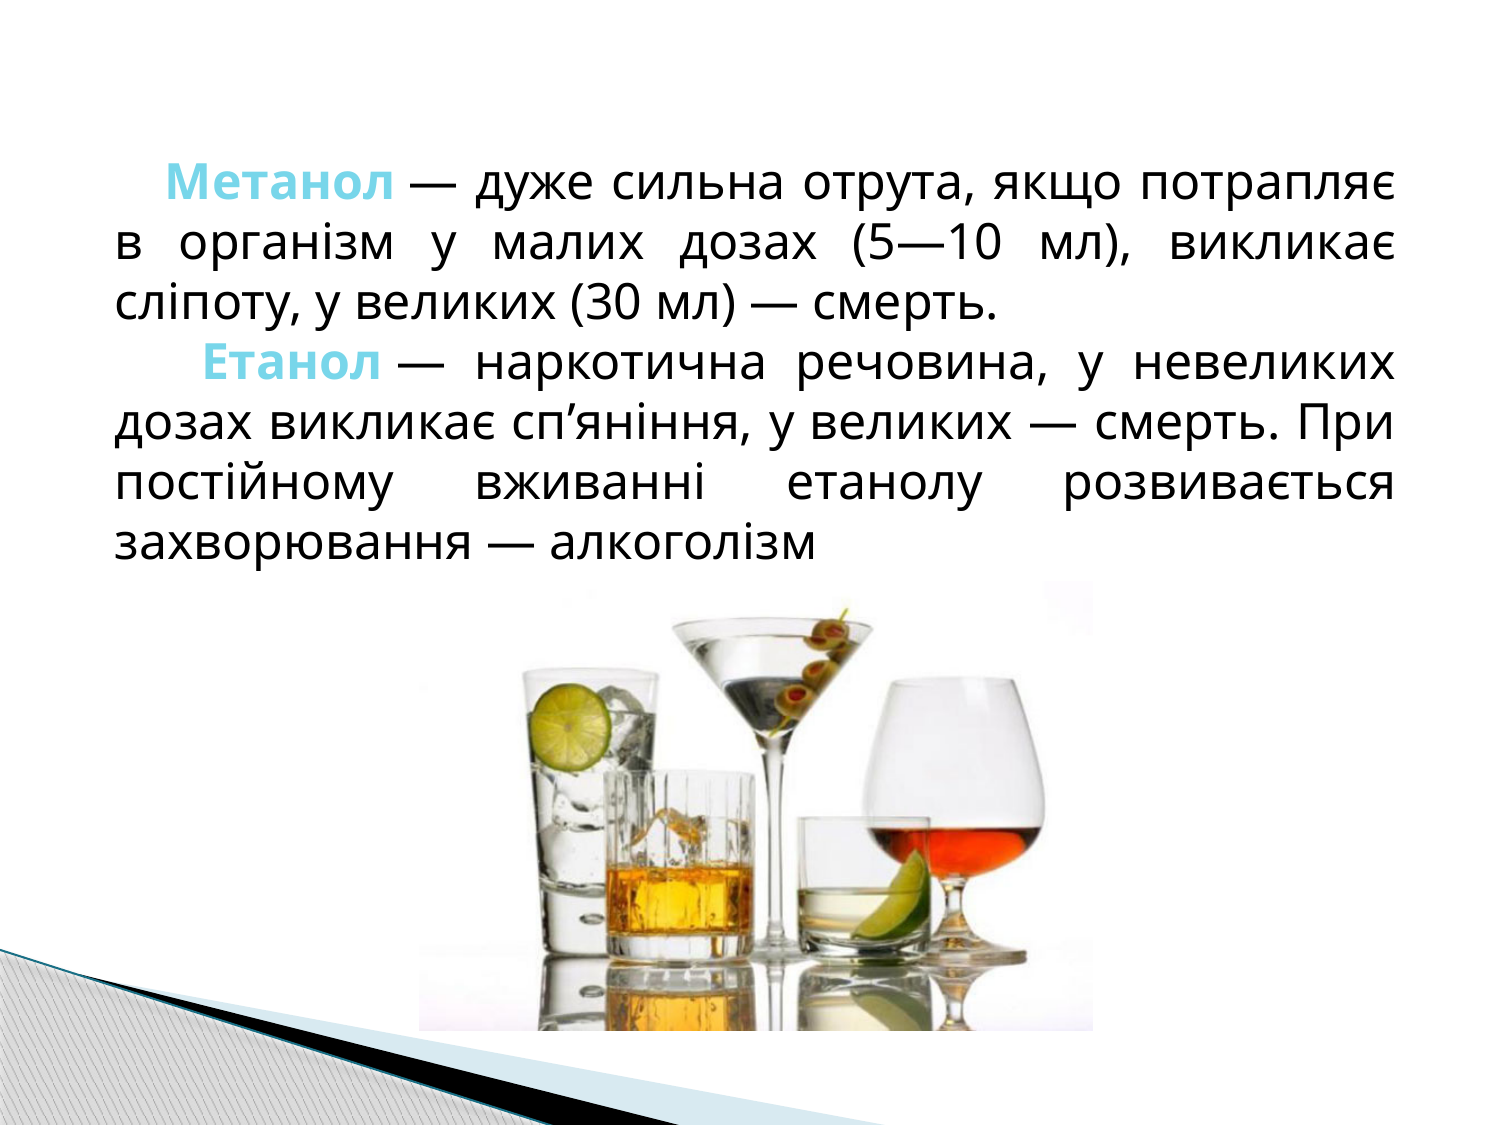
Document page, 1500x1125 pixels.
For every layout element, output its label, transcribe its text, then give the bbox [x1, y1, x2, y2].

text_box Метанол — дуже сильна отрута, якщо потрапляє в організм у малих дозах (5—10 мл), викликає сліпоту, у великих (30 мл) — смерть. Етанол — наркотична речовина, у невеликих дозах викликає сп’яніння, у великих — смерть. При постійному вживанні етанолу розвивається захворювання — алкоголізм [100, 142, 1412, 578]
picture [418, 581, 1093, 1031]
